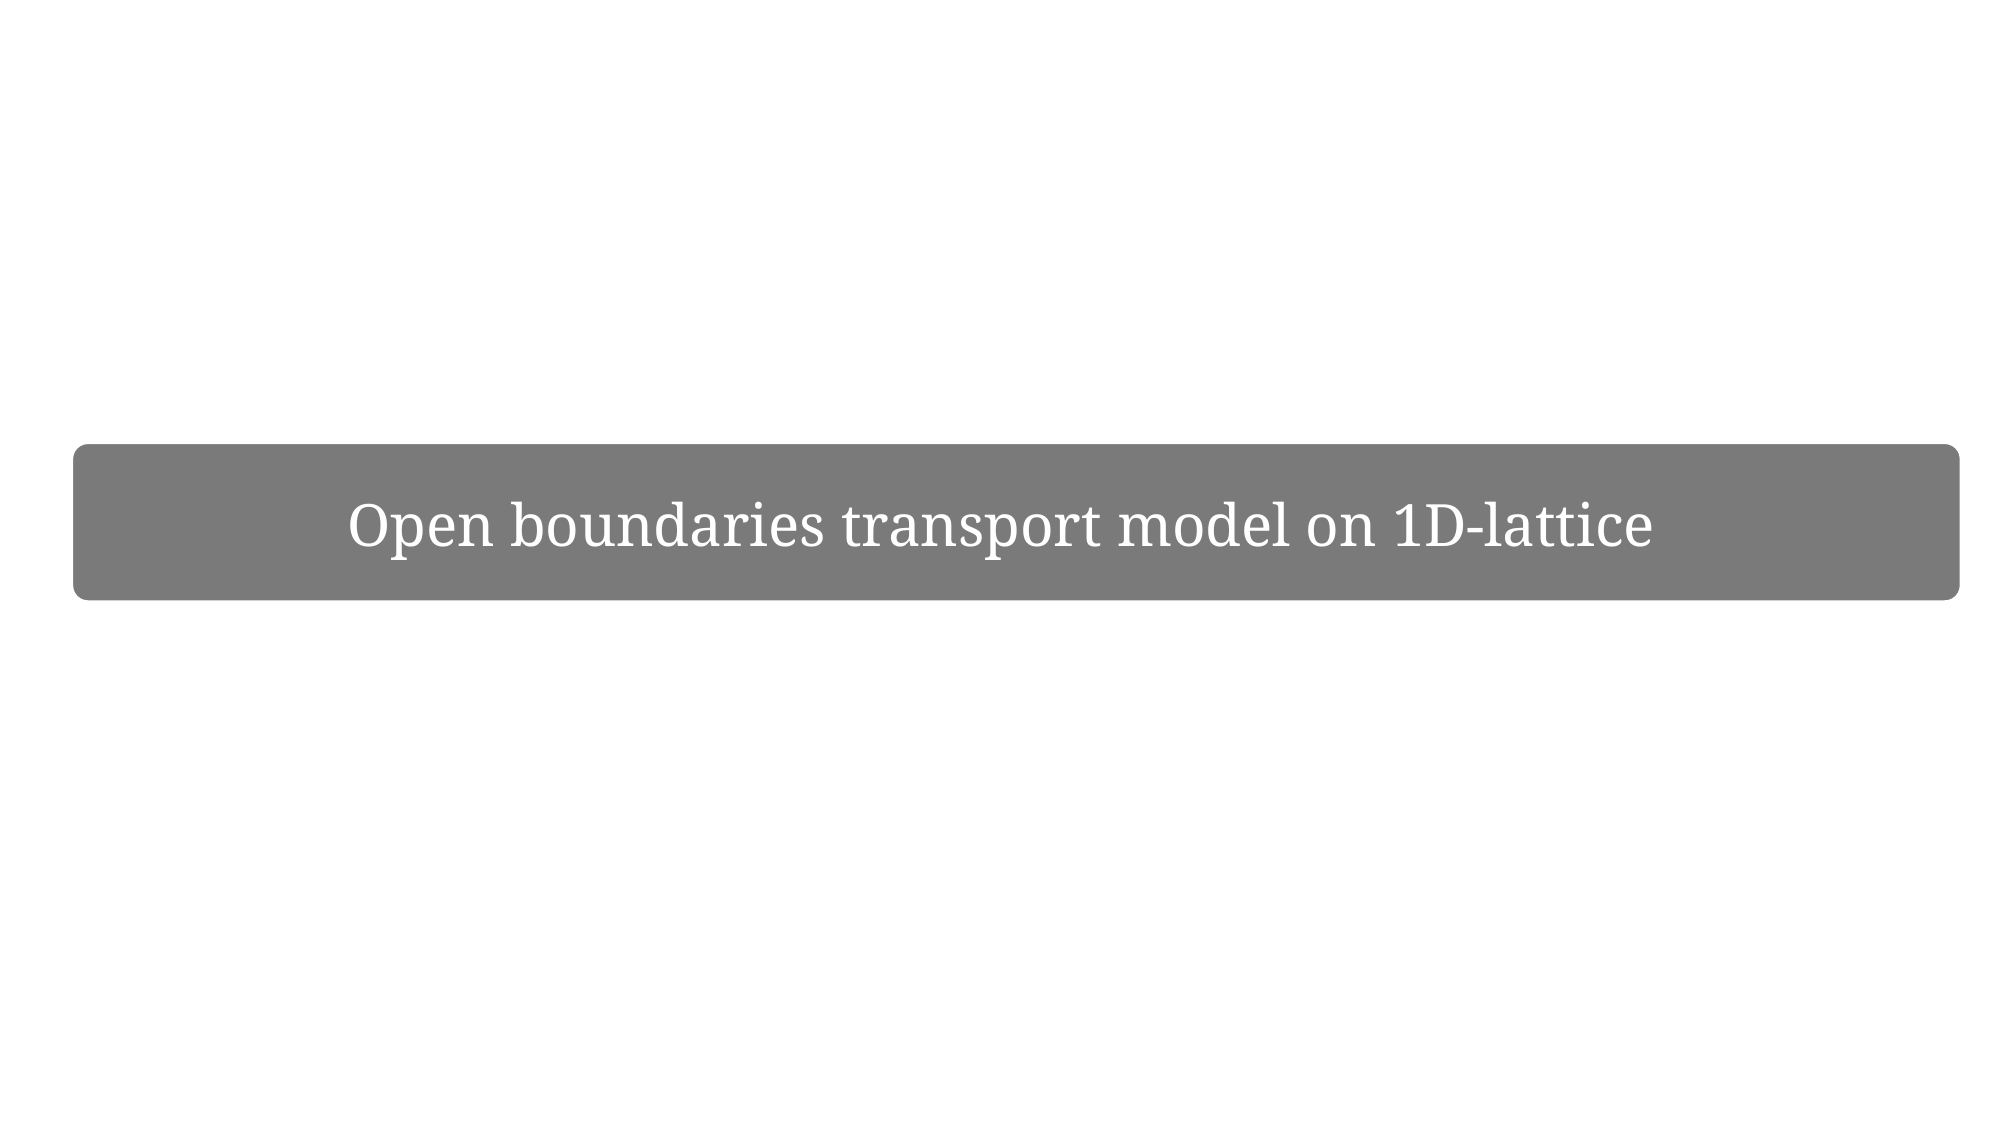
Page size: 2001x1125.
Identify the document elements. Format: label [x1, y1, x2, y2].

text_box [42, 442, 1961, 603]
